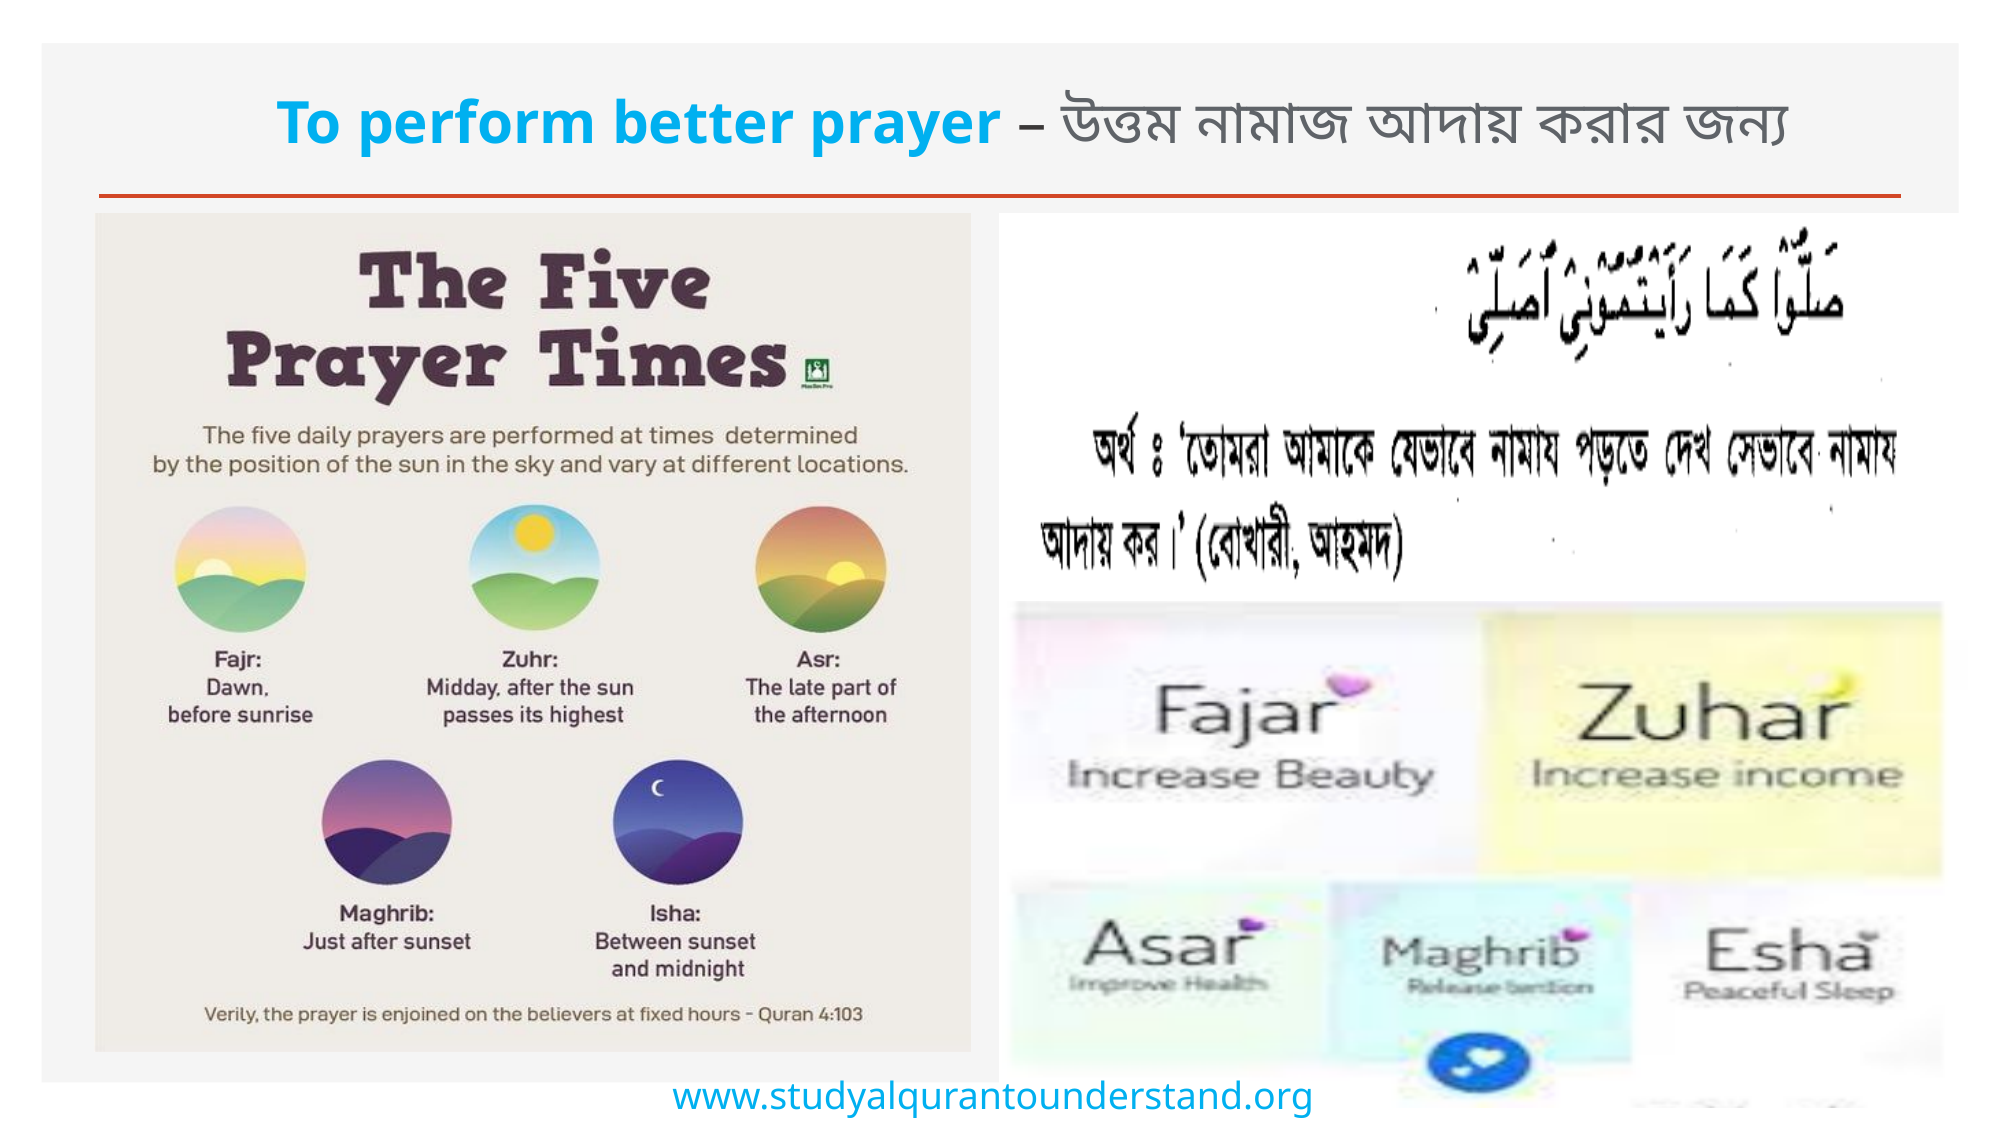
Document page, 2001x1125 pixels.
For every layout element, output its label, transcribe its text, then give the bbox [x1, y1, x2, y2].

title To perform better prayer – উত্তম নামাজ আদায় করার জন্য [200, 52, 1813, 163]
text_box www.studyalqurantounderstand.org/ [657, 1064, 1343, 1125]
picture [1259, 1092, 1270, 1106]
picture [1091, 1092, 1100, 1106]
picture [94, 213, 971, 1052]
picture [1182, 1100, 1190, 1106]
picture [1069, 1092, 1078, 1108]
picture [1226, 1092, 1236, 1106]
picture [999, 213, 1968, 1108]
picture [1204, 1092, 1213, 1108]
picture [1297, 1092, 1307, 1106]
picture [1022, 1092, 1032, 1106]
